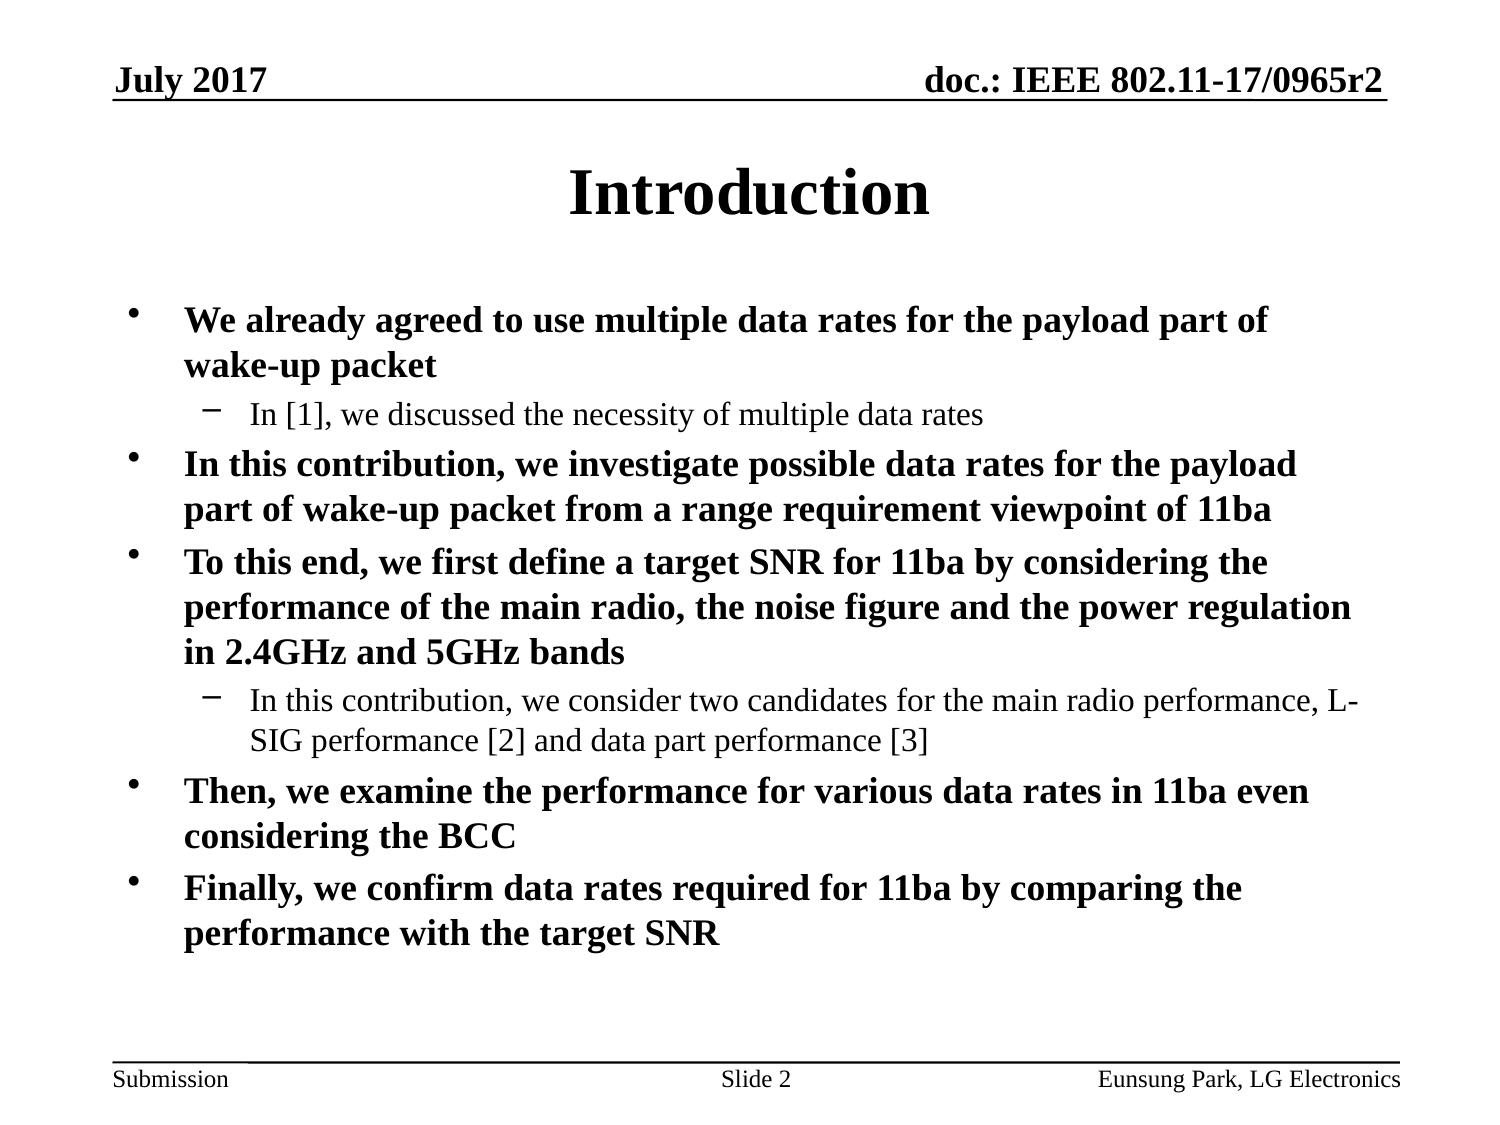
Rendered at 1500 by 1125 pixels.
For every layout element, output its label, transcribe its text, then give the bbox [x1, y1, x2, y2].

list We already agreed to use multiple data rates for the payload part of wake-up packet In [1], we discussed the necessity of multiple data rates In this contribution, we investigate possible data rates for the payload part of wake-up packet from a range requirement viewpoint of 11ba To this end, we first define a target SNR for 11ba by considering the performance of the main radio, the noise figure and the power regulation in 2.4GHz and 5GHz bands In this contribution, we consider two candidates for the main radio performance, L-SIG performance [2] and data part performance [3] Then, we examine the performance for various data rates in 11ba even considering the BCC Finally, we confirm data rates required for 11ba by comparing the performance with the target SNR [112, 287, 1388, 1000]
slide_number Slide 2 [712, 1061, 800, 1093]
footer Eunsung Park, LG Electronics [1038, 1061, 1402, 1093]
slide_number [114, 54, 270, 101]
title Introduction [112, 112, 1388, 263]
